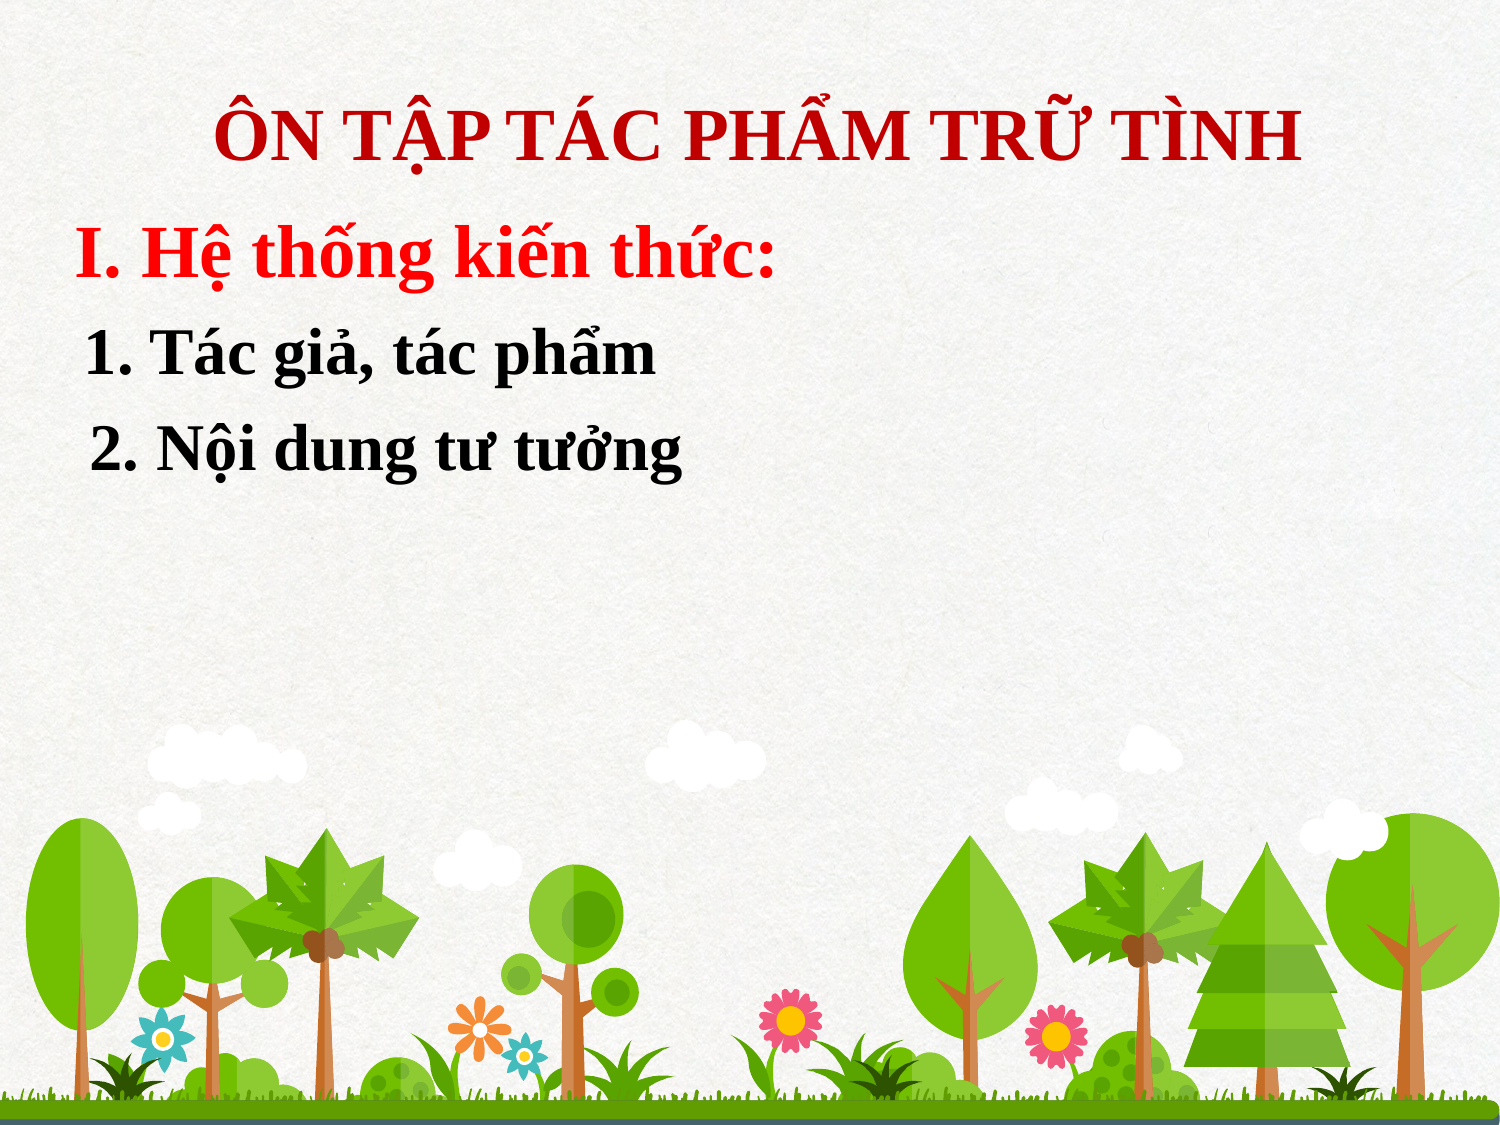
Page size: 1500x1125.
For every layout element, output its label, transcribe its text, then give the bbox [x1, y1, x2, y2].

text_box 2. Nội dung tư tưởng [58, 396, 759, 492]
text_box 1. Tác giả, tác phẩm [68, 300, 894, 396]
text_box ÔN TẬP TÁC PHẨM TRỮ TÌNH [8, 77, 1500, 183]
text_box I. Hệ thống kiến thức: [59, 194, 923, 300]
picture [0, 0, 1500, 1125]
